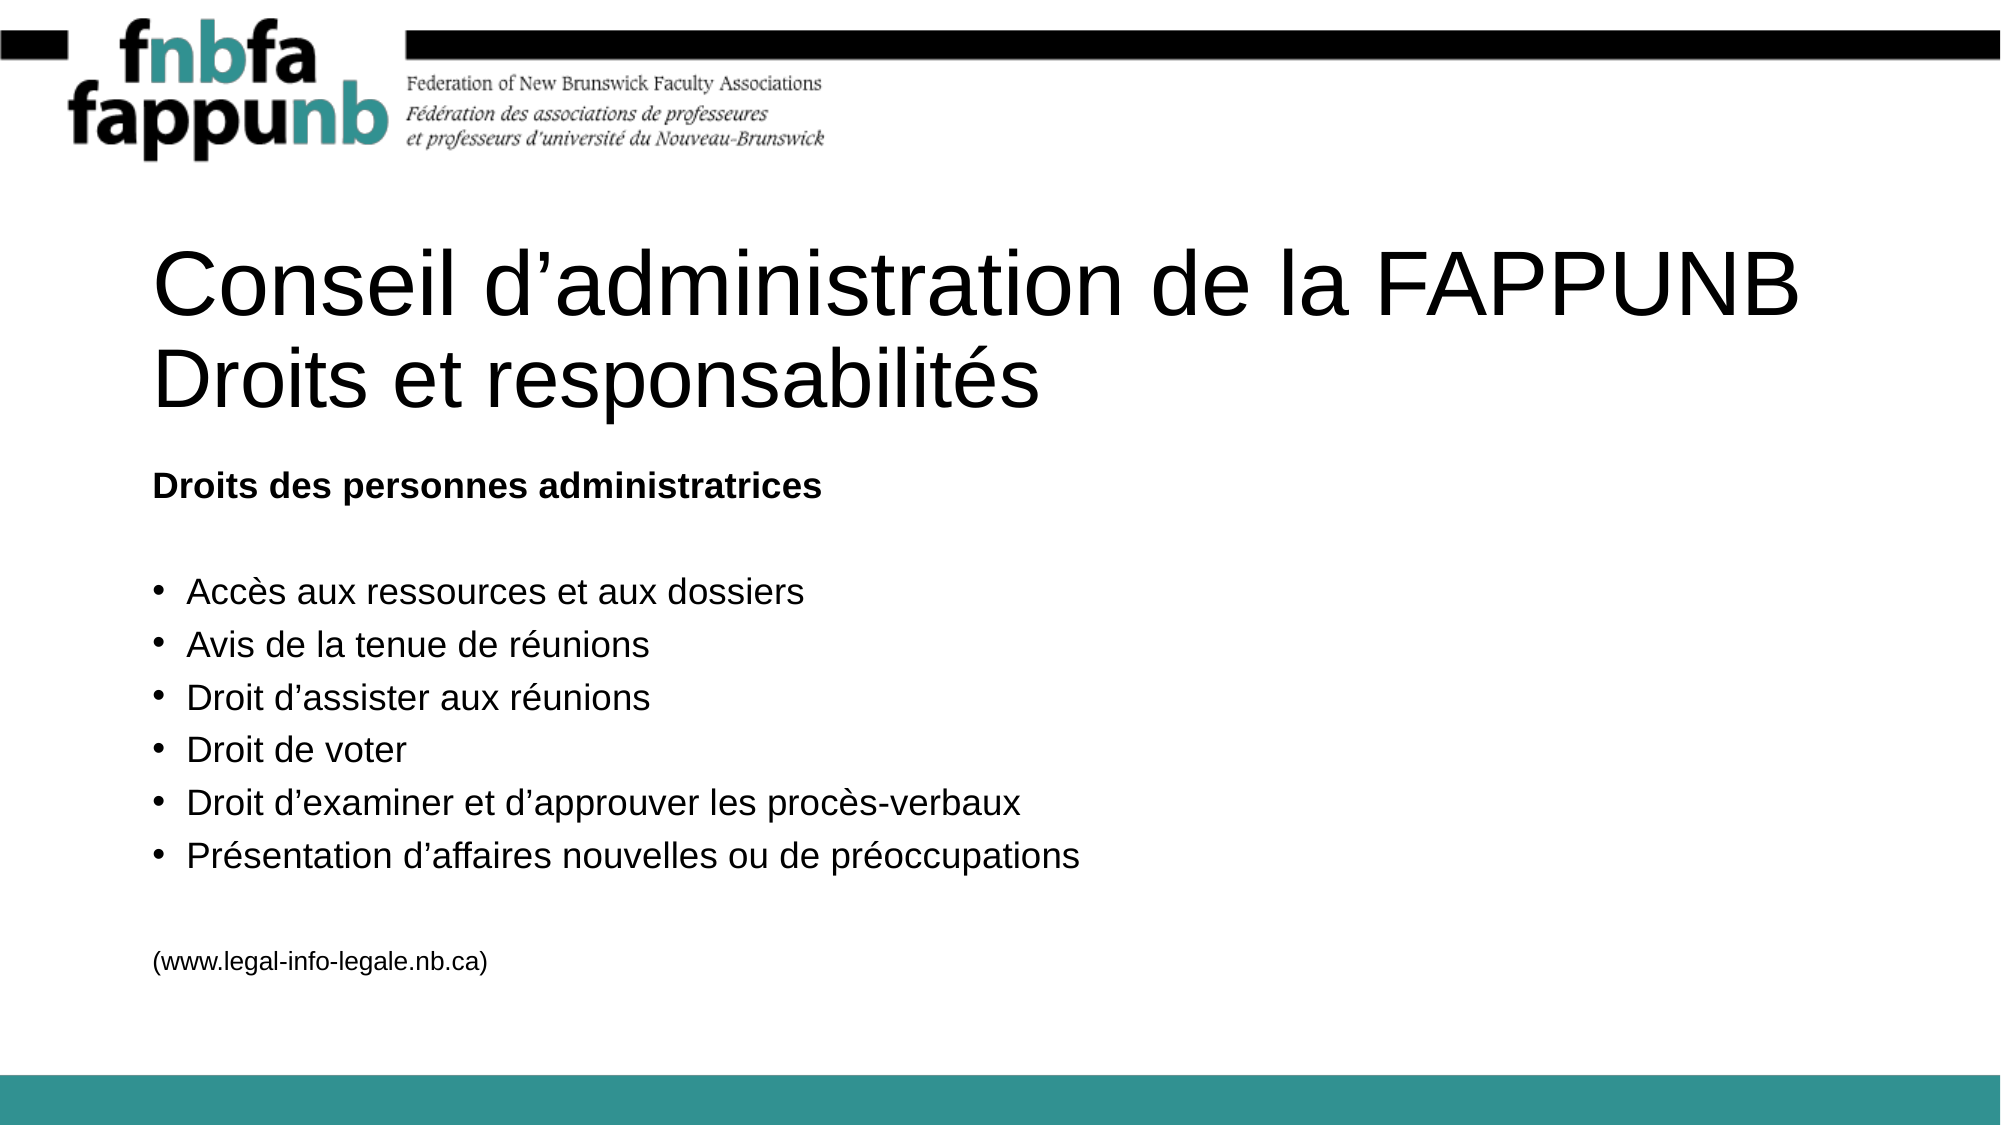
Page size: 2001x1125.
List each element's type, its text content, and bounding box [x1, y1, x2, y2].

picture [0, 0, 2001, 1125]
title Conseil d’administration de la FAPPUNB Droits et responsabilités [137, 221, 1863, 440]
list Droits des personnes administratrices Accès aux ressources et aux dossiers Avis de la tenue de réunions Droit d’assister aux réunions Droit de voter Droit d’examiner et d’approuver les procès-verbaux Présentation d’affaires nouvelles ou de préoccupations (www.legal-info-legale.nb.ca) [137, 445, 1863, 984]
